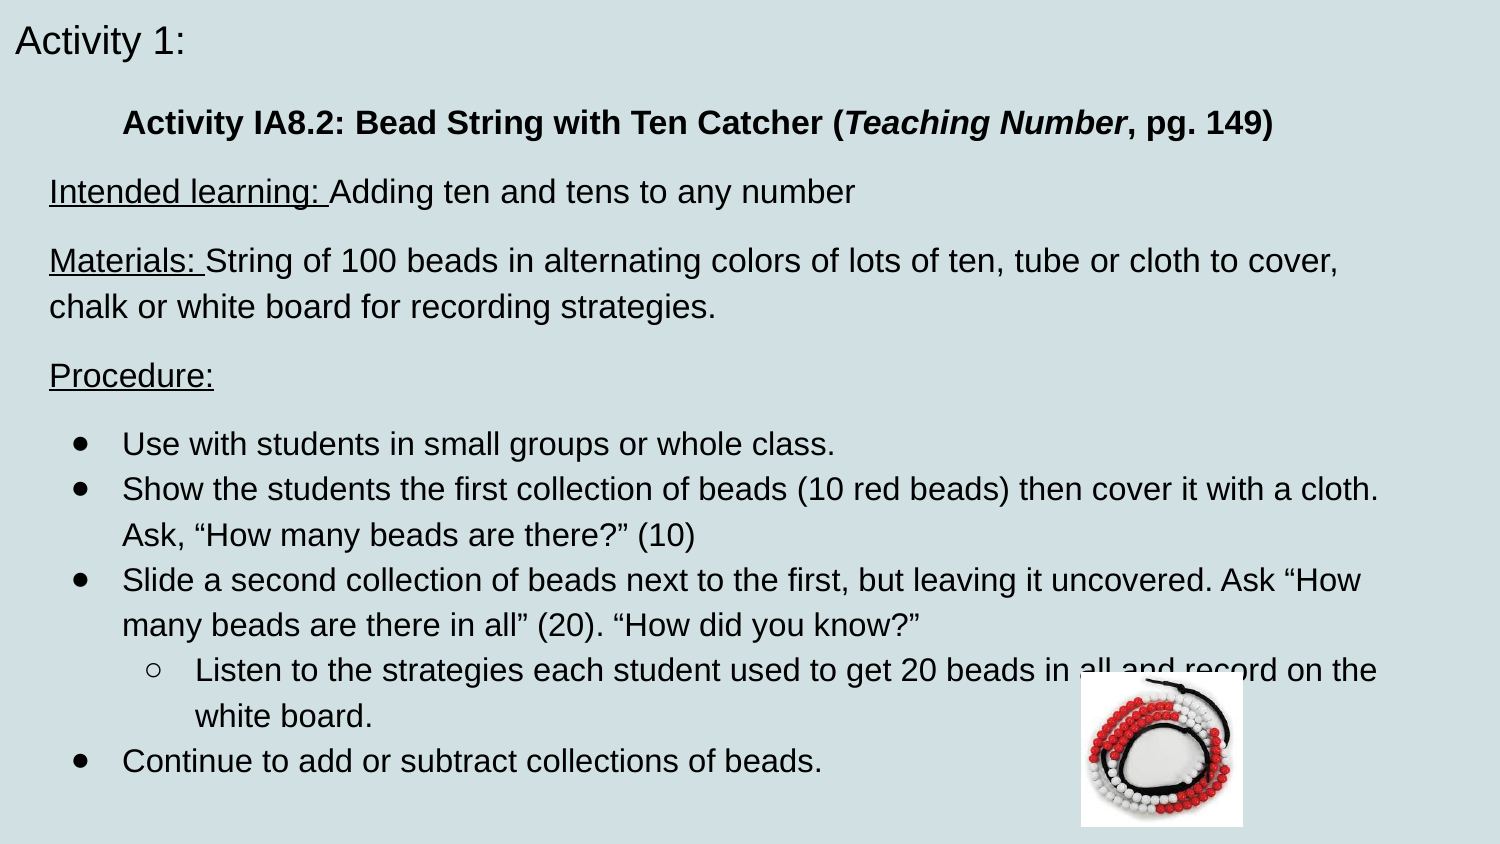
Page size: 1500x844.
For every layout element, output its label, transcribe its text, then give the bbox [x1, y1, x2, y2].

title Activity 1: [0, 0, 1449, 94]
picture [1081, 672, 1243, 827]
list Activity IA8.2: Bead String with Ten Catcher (Teaching Number, pg. 149) Intended learning: Adding ten and tens to any number Materials: String of 100 beads in alternating colors of lots of ten, tube or cloth to cover, chalk or white board for recording strategies. Procedure: Use with students in small groups or whole class. Show the students the first collection of beads (10 red beads) then cover it with a cloth. Ask, “How many beads are there?” (10) Slide a second collection of beads next to the first, but leaving it uncovered. Ask “How many beads are there in all” (20). “How did you know?” Listen to the strategies each student used to get 20 beads in all and record on the white board. Continue to add or subtract collections of beads. [34, 79, 1432, 801]
